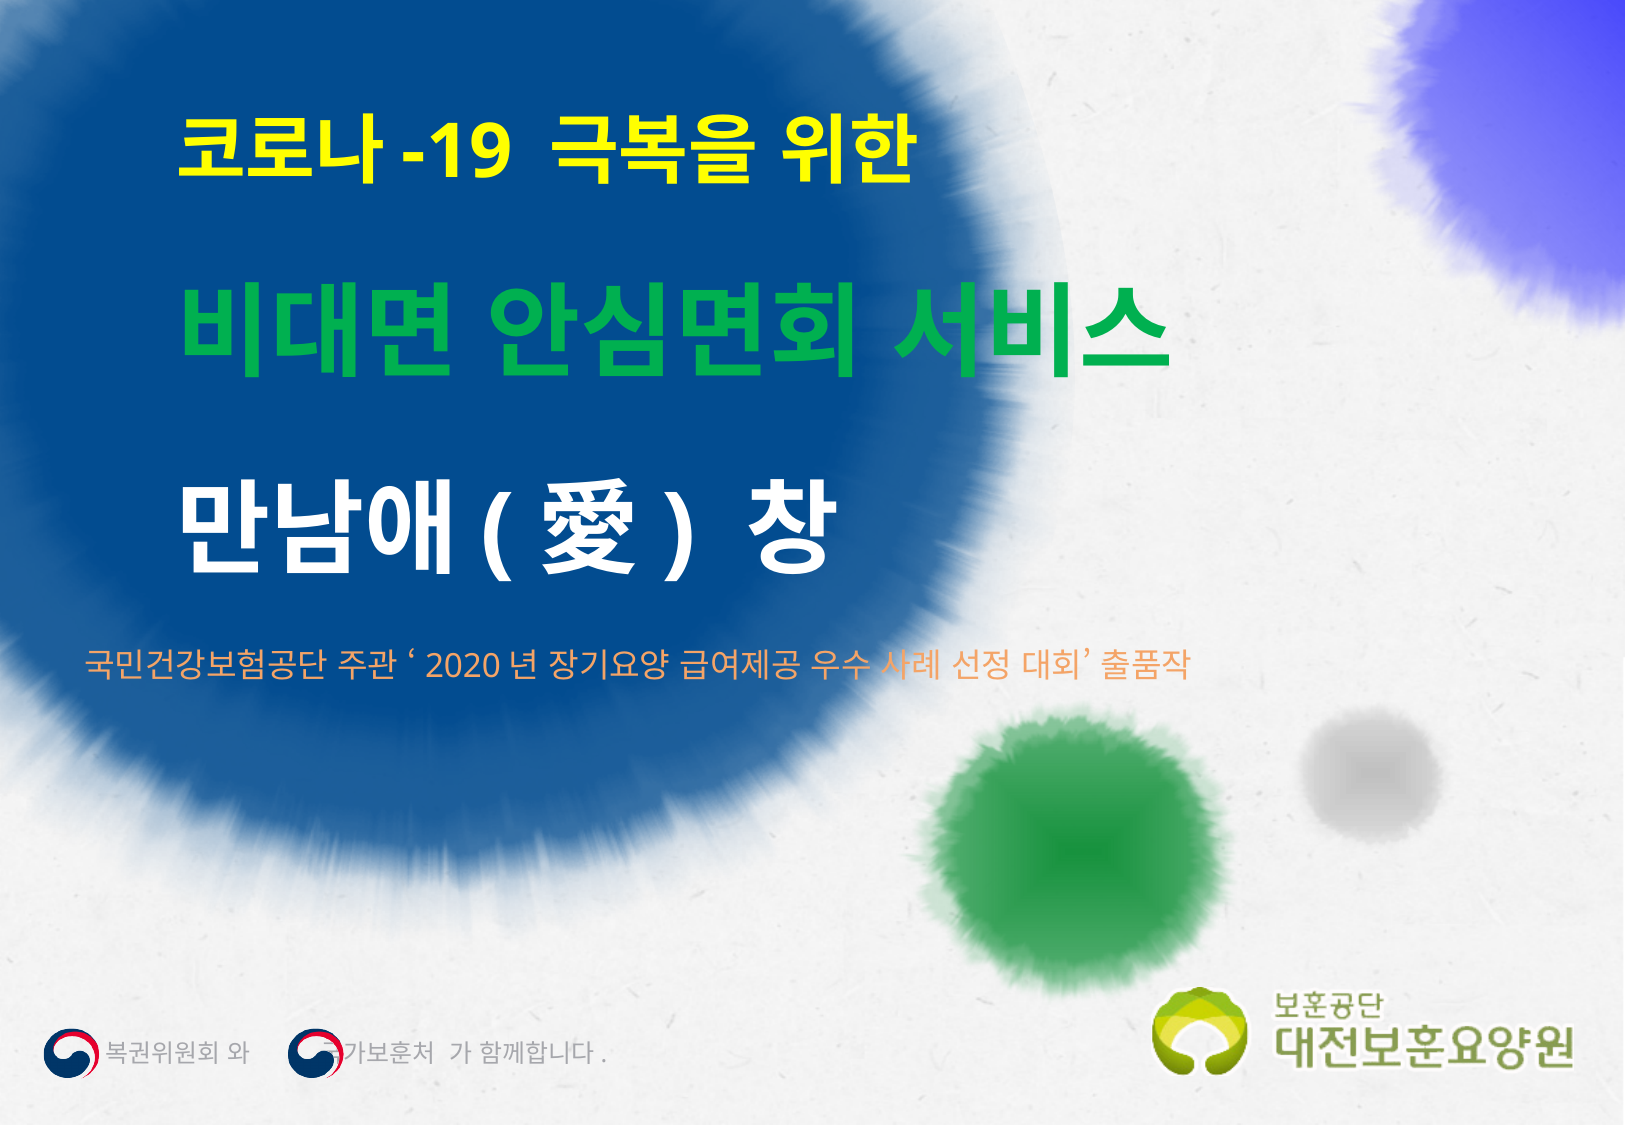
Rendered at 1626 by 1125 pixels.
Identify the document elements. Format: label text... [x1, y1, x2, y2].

title 코로나-19 극복을 위한 비대면 안심면회 서비스 만남애(愛) 창 [173, 116, 1528, 593]
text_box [28, 987, 1575, 1086]
subtitle 국민건강보험공단 주관 ‘2020년 장기요양 급여제공 우수 사례 선정 대회’ 출품작 [81, 641, 1450, 733]
picture [0, 0, 1625, 1125]
